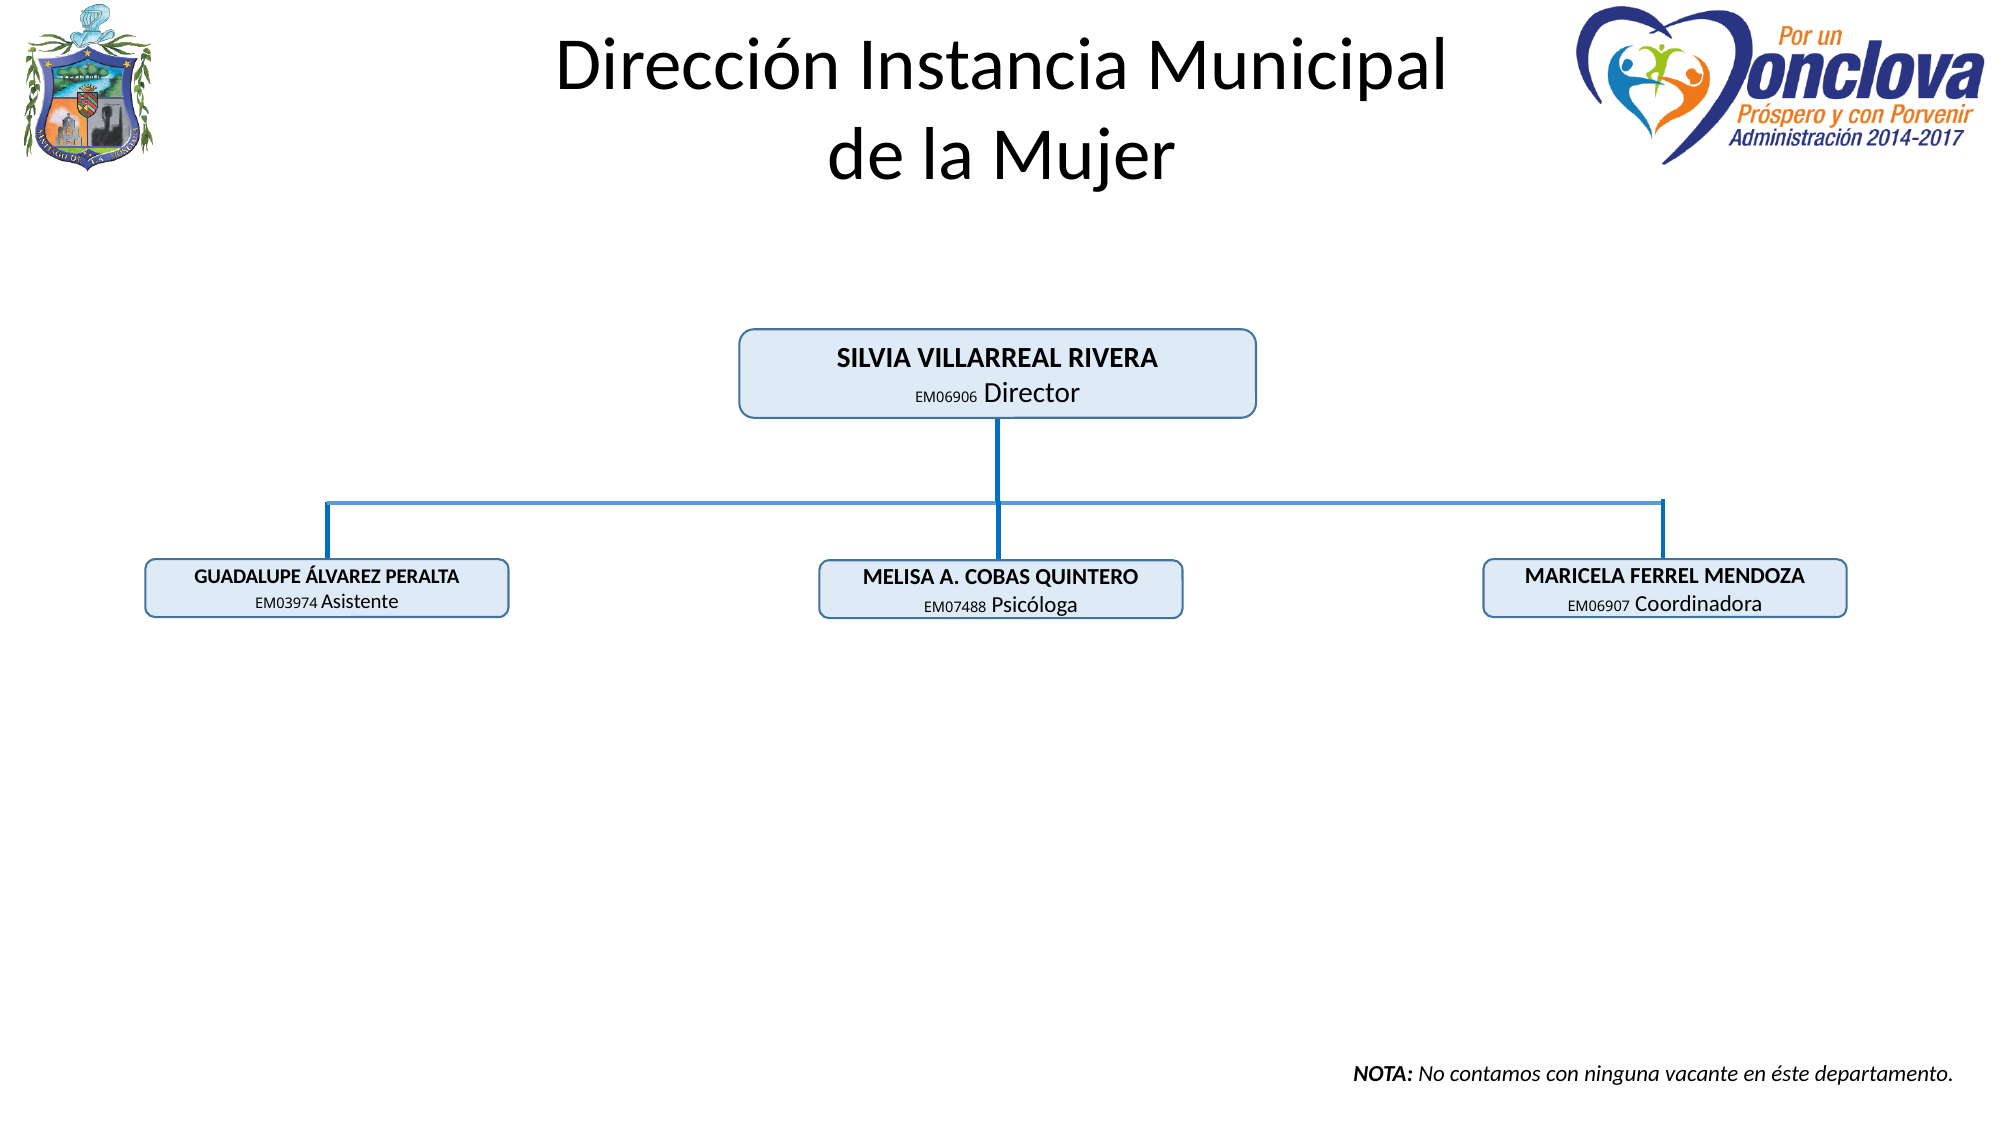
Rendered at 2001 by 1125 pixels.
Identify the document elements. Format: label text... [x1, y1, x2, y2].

text_box Dirección Instancia Municipal de la Mujer [520, 63, 1485, 146]
picture [24, 4, 153, 172]
text_box NOTA: No contamos con ninguna vacante en éste departamento. [1298, 1051, 1970, 1094]
text_box MELISA A. COBAS QUINTERO EM07488 Psicóloga [818, 559, 1184, 620]
picture [1576, 6, 2000, 165]
text_box MARICELA FERREL MENDOZA EM06907 Coordinadora [1482, 558, 1848, 619]
text_box SILVIA VILLARREAL RIVERA EM06906 Director [738, 328, 1258, 419]
text_box GUADALUPE ÁLVAREZ PERALTA EM03974 Asistente [144, 558, 510, 619]
